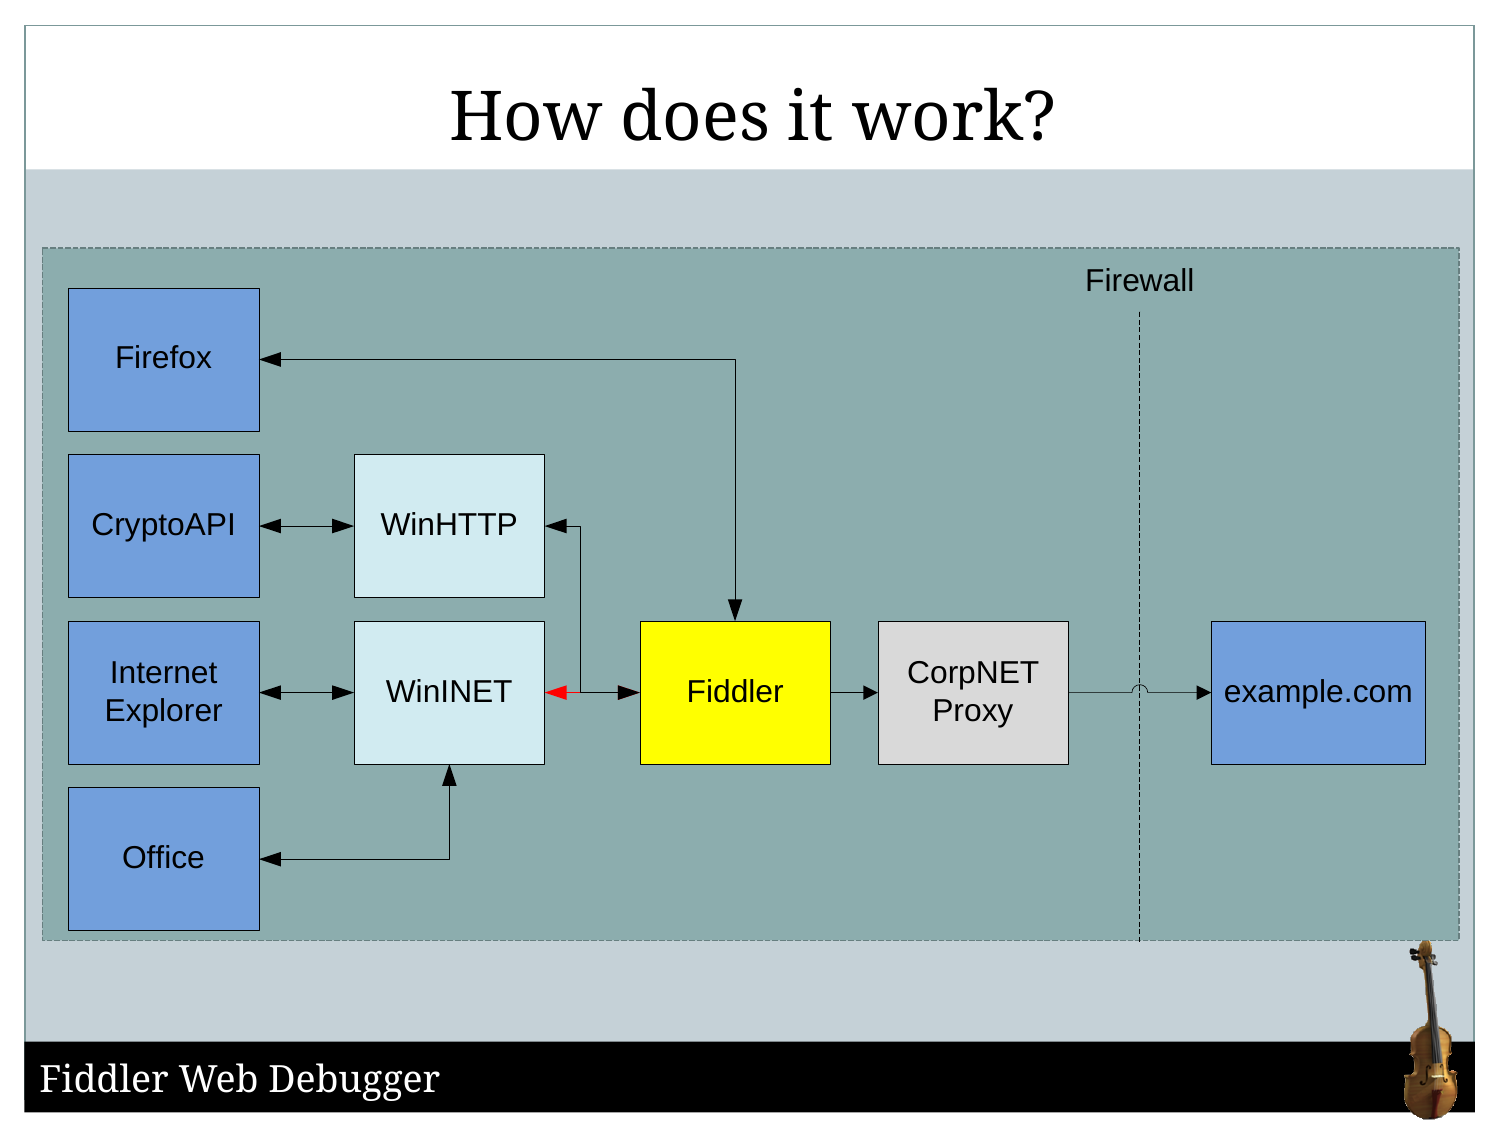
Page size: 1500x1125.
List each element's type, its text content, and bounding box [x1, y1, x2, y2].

title How does it work? [53, 37, 1454, 162]
text_box [42, 247, 1460, 941]
picture [1399, 938, 1466, 1120]
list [64, 255, 1430, 943]
